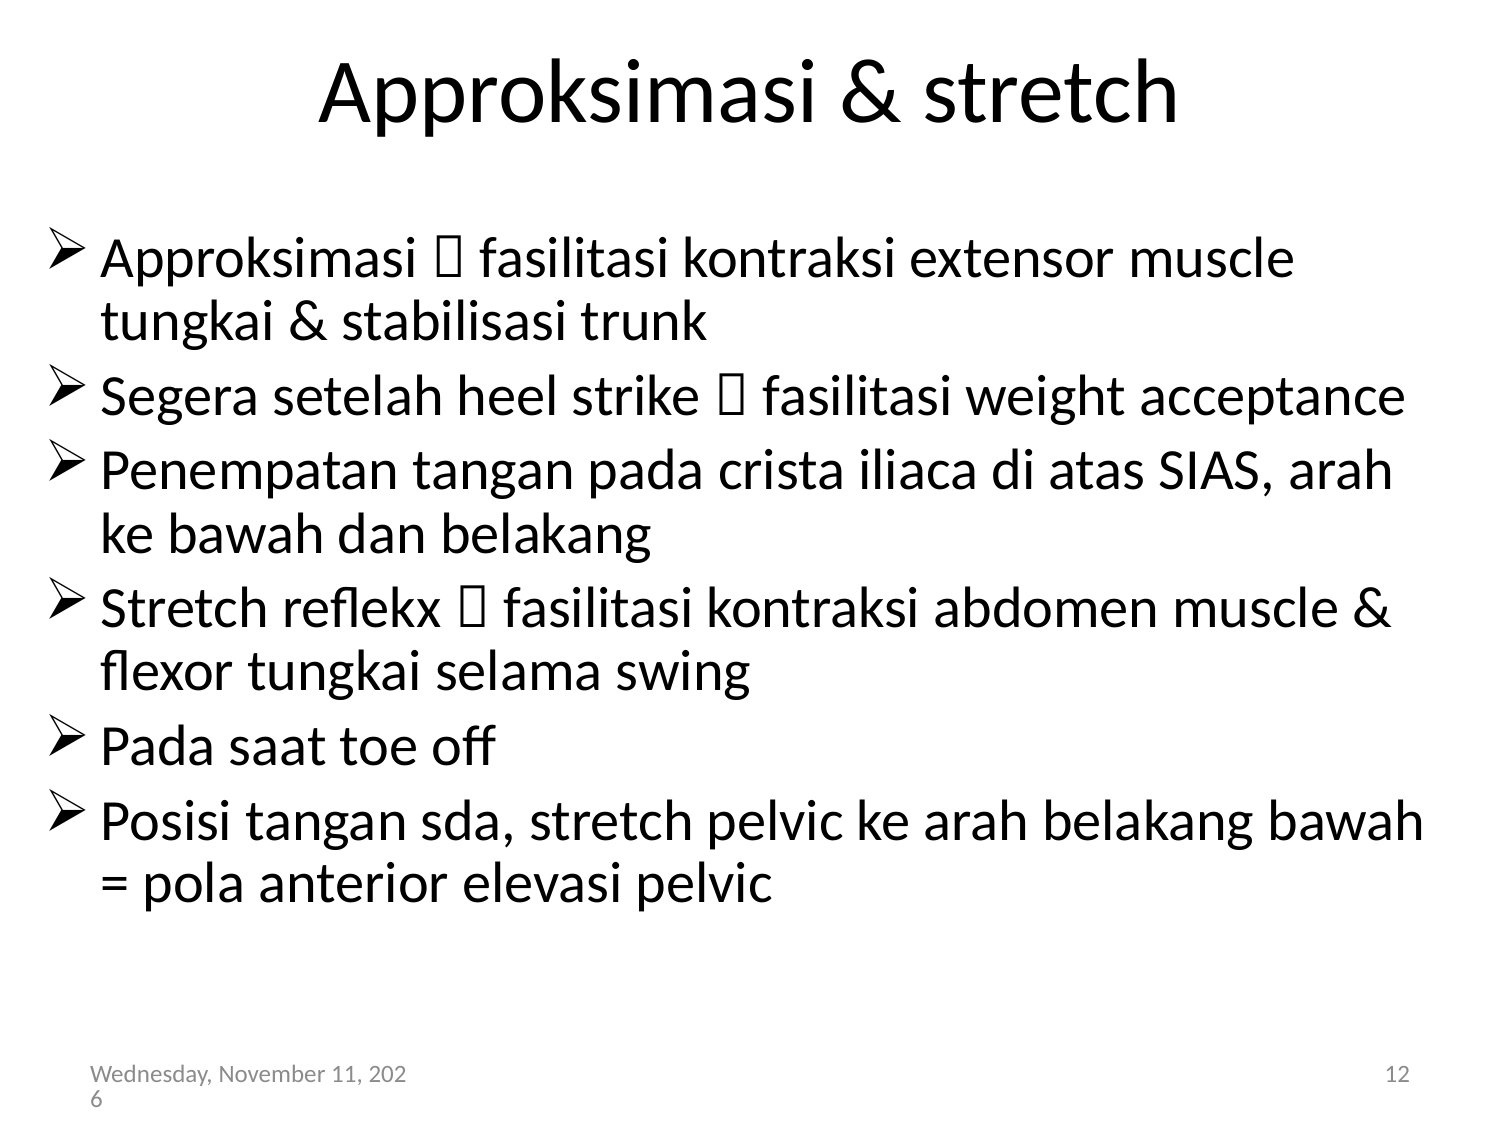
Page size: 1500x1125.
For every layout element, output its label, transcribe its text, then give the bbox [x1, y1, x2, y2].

title Approksimasi & stretch [75, 0, 1425, 173]
list Approksimasi  fasilitasi kontraksi extensor muscle tungkai & stabilisasi trunk Segera setelah heel strike  fasilitasi weight acceptance Penempatan tangan pada crista iliaca di atas SIAS, arah ke bawah dan belakang Stretch reflekx  fasilitasi kontraksi abdomen muscle & flexor tungkai selama swing Pada saat toe off Posisi tangan sda, stretch pelvic ke arah belakang bawah = pola anterior elevasi pelvic [29, 220, 1471, 1071]
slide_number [75, 1071, 425, 1103]
slide_number 12 [1074, 1071, 1425, 1103]
